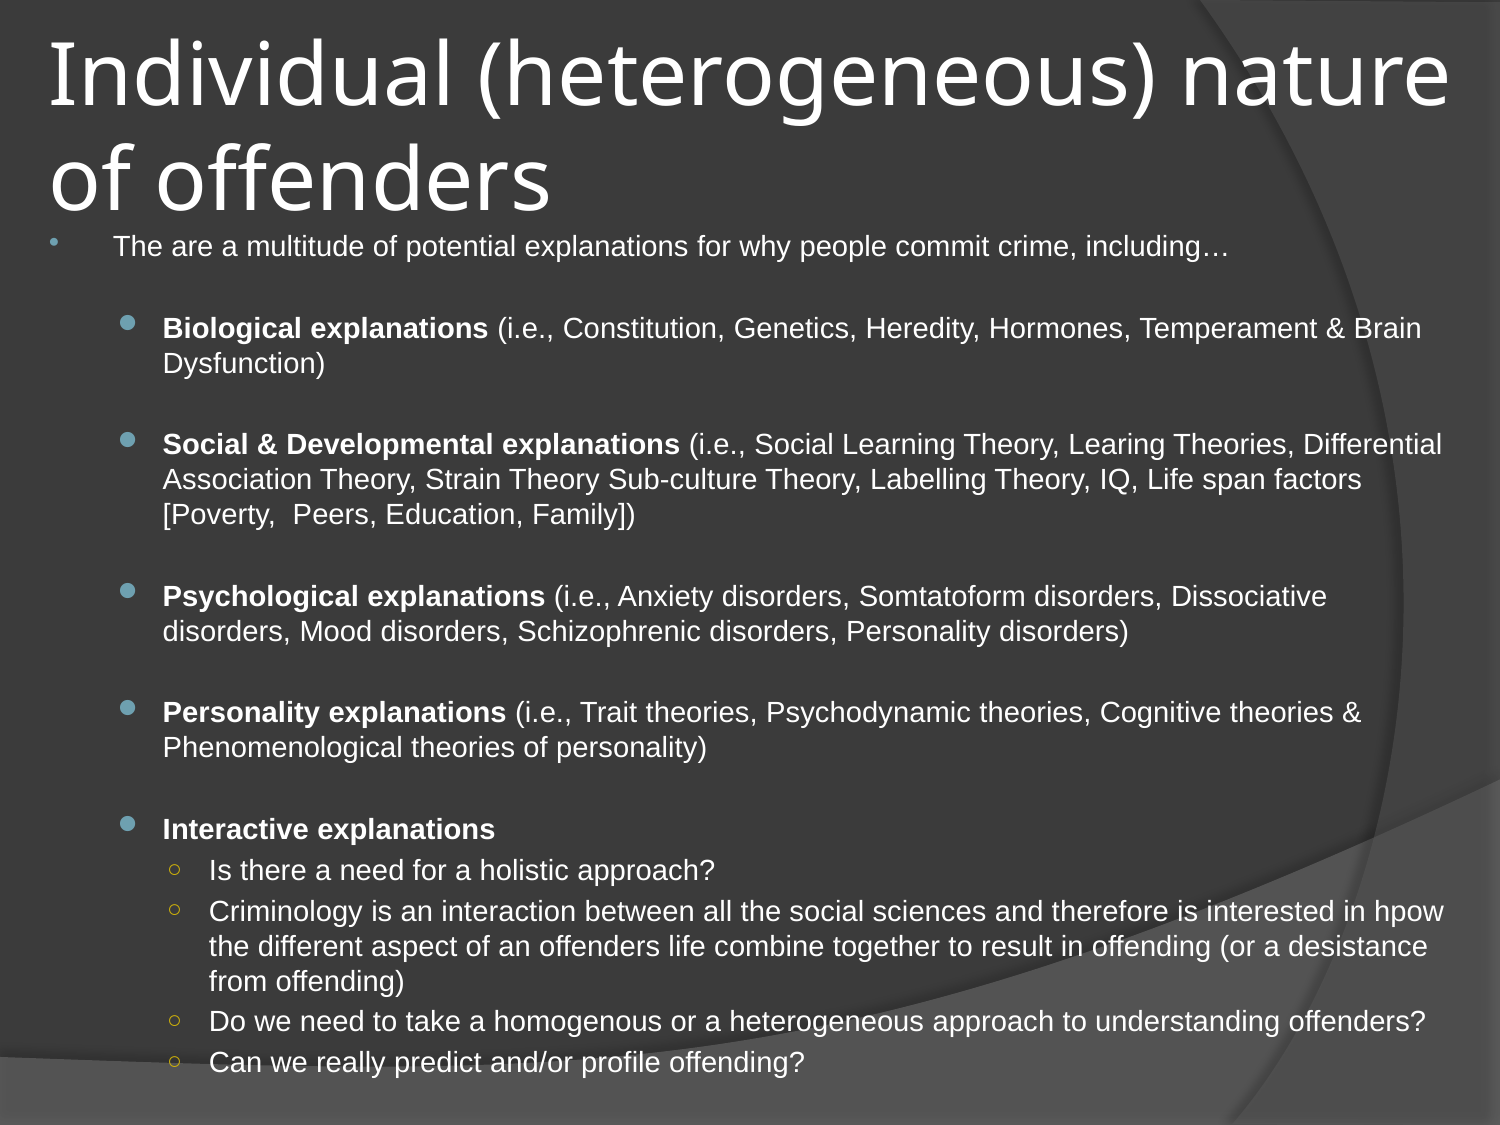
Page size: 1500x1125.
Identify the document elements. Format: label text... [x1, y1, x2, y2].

text_box The are a multitude of potential explanations for why people commit crime, including… Biological explanations (i.e., Constitution, Genetics, Heredity, Hormones, Temperament & Brain Dysfunction) Social & Developmental explanations (i.e., Social Learning Theory, Learing Theories, Differential Association Theory, Strain Theory Sub-culture Theory, Labelling Theory, IQ, Life span factors [Poverty, Peers, Education, Family]) Psychological explanations (i.e., Anxiety disorders, Somtatoform disorders, Dissociative disorders, Mood disorders, Schizophrenic disorders, Personality disorders) Personality explanations (i.e., Trait theories, Psychodynamic theories, Cognitive theories & Phenomenological theories of personality) Interactive explanations Is there a need for a holistic approach? Criminology is an interaction between all the social sciences and therefore is interested in hpow the different aspect of an offenders life combine together to result in offending (or a desistance from offending) Do we need to take a homogenous or a heterogeneous approach to understanding offenders? Can we really predict and/or profile offending? [29, 219, 1471, 1125]
title Individual (heterogeneous) nature of offenders [40, 42, 1471, 204]
